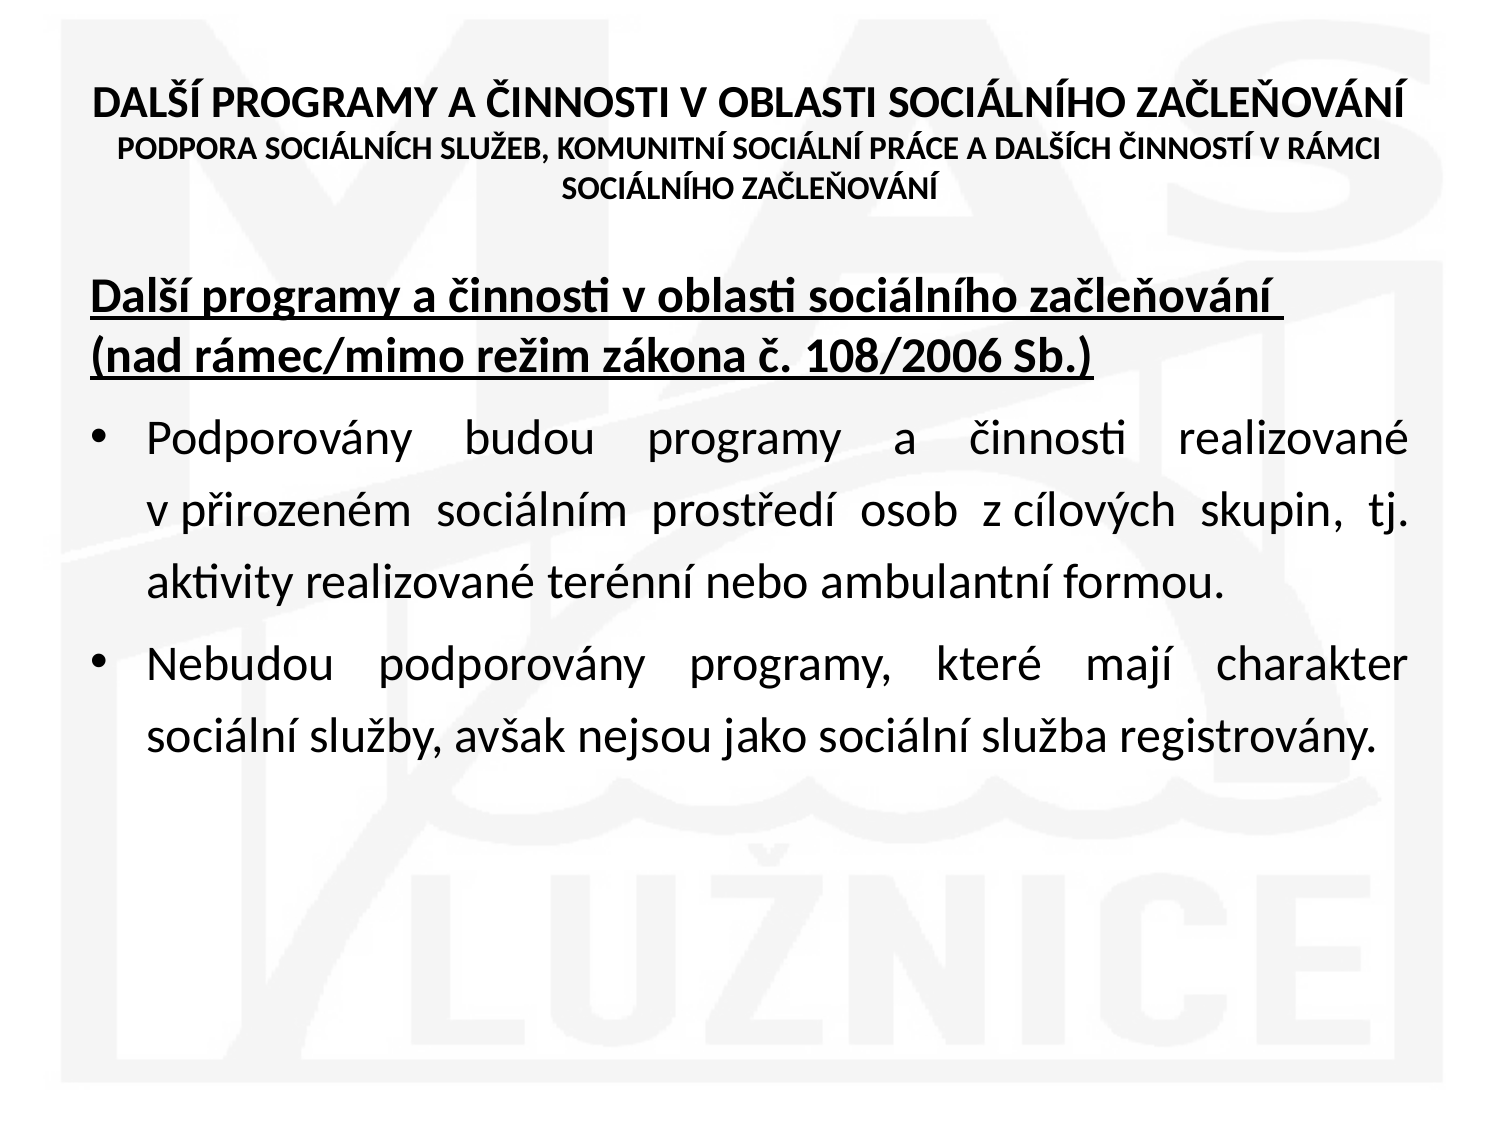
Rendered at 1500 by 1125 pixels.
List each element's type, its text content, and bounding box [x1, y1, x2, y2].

title DALŠÍ PROGRAMY A ČINNOSTI V OBLASTI SOCIÁLNÍHO ZAČLEŇOVÁNÍ PODPORA SOCIÁLNÍCH SLUŽEB, KOMUNITNÍ SOCIÁLNÍ PRÁCE A DALŠÍCH ČINNOSTÍ V RÁMCI SOCIÁLNÍHO ZAČLEŇOVÁNÍ [75, 45, 1425, 233]
list Další programy a činnosti v oblasti sociálního začleňování (nad rámec/mimo režim zákona č. 108/2006 Sb.) Podporovány budou programy a činnosti realizované v přirozeném sociálním prostředí osob z cílových skupin, tj. aktivity realizované terénní nebo ambulantní formou. Nebudou podporovány programy, které mají charakter sociální služby, avšak nejsou jako sociální služba registrovány. [75, 255, 1425, 1106]
